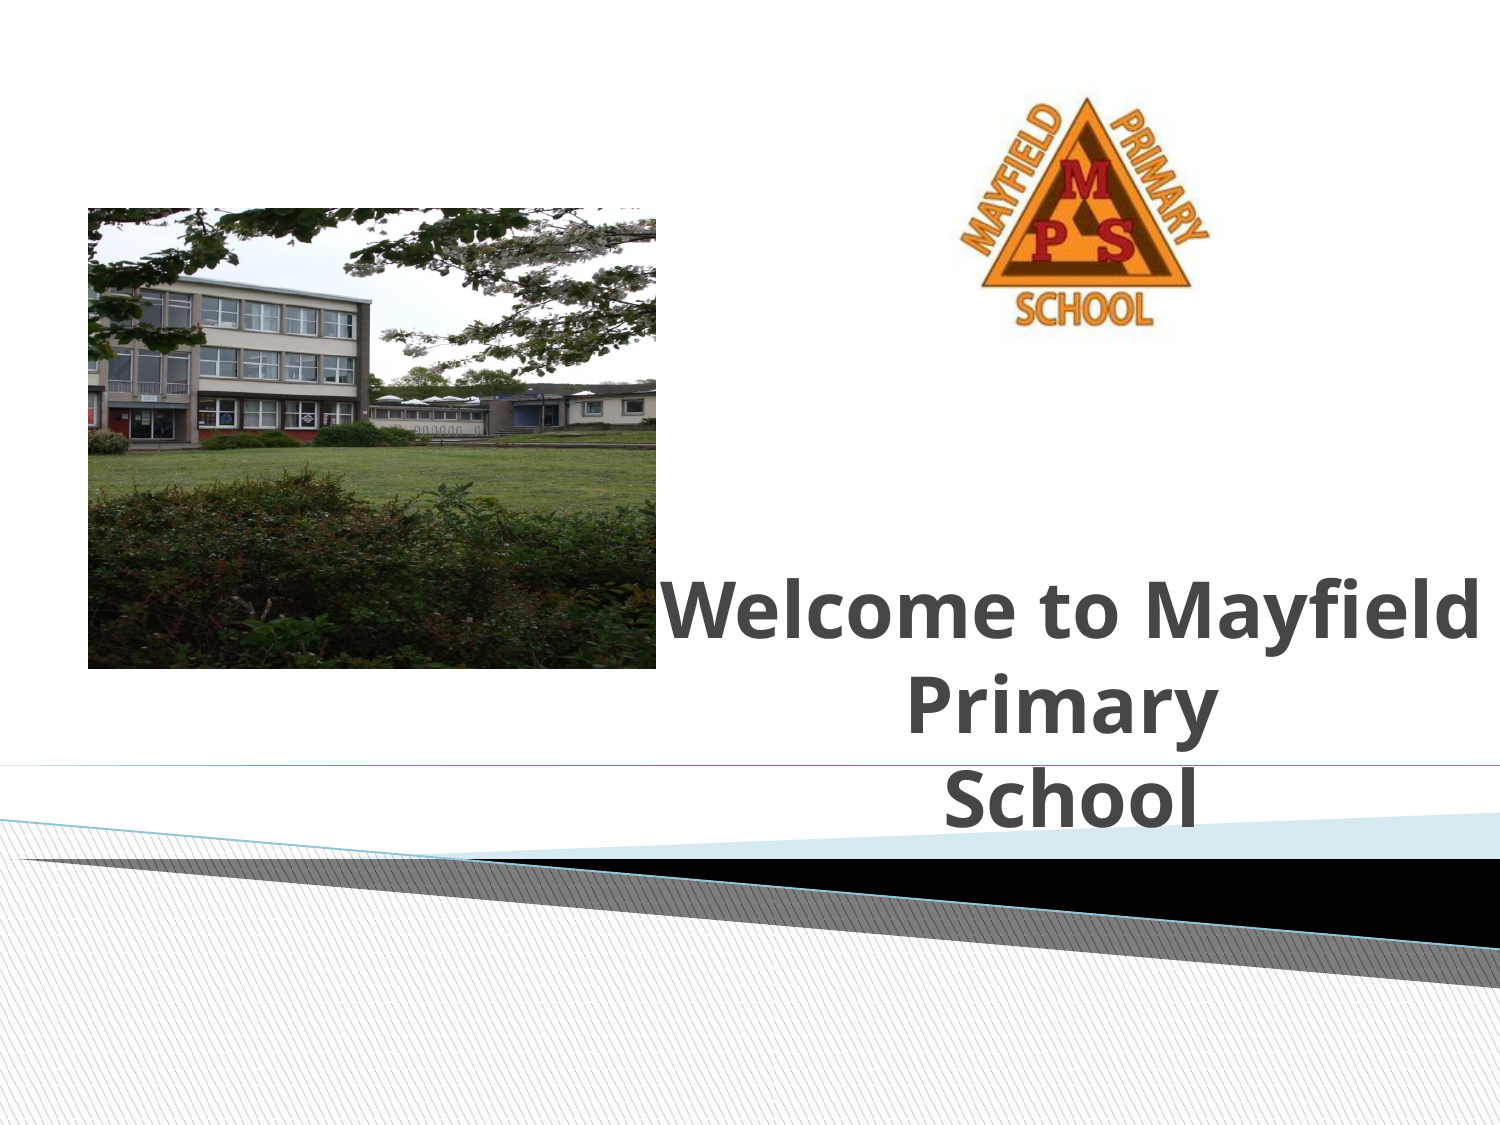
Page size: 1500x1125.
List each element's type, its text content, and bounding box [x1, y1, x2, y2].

picture [5, 859, 1500, 989]
title Welcome to Mayfield Primary School [643, 550, 1500, 851]
picture [950, 66, 1230, 345]
picture [88, 207, 656, 669]
